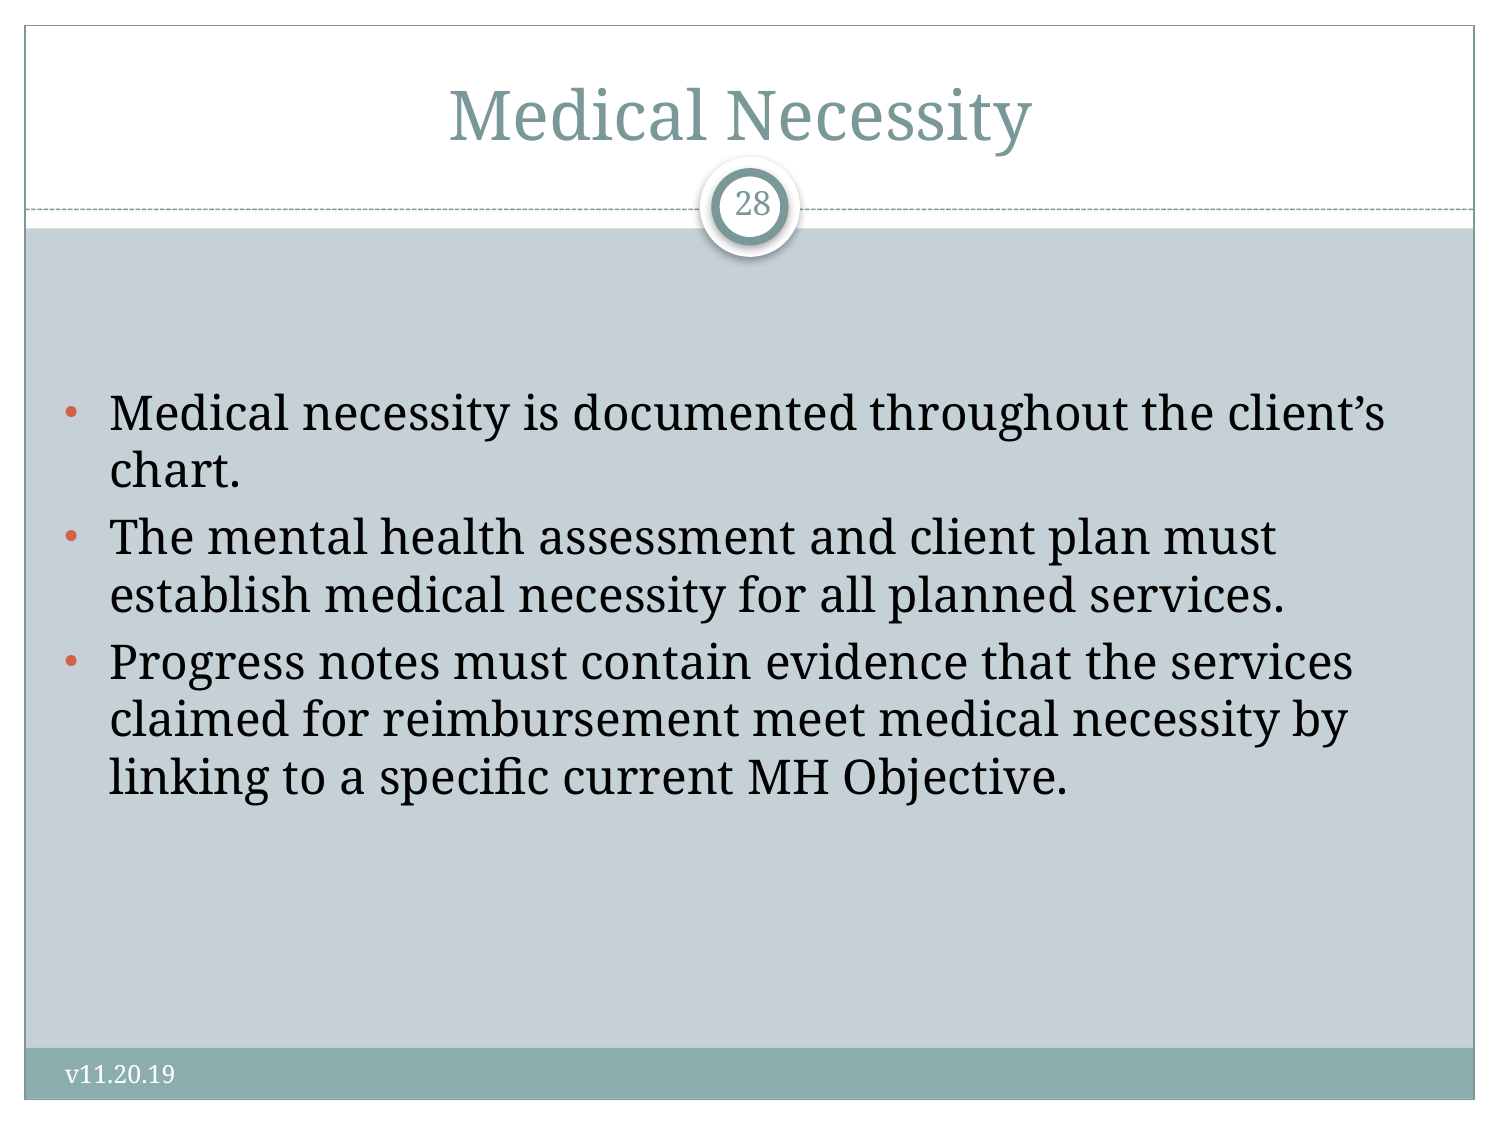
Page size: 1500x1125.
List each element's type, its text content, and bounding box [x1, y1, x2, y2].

footer v11.20.19 [50, 1051, 638, 1112]
title Medical Necessity [49, 37, 1450, 162]
slide_number 28 [715, 168, 791, 241]
list Medical necessity is documented throughout the client’s chart. The mental health assessment and client plan must establish medical necessity for all planned services. Progress notes must contain evidence that the services claimed for reimbursement meet medical necessity by linking to a specific current MH Objective. [49, 375, 1445, 1038]
